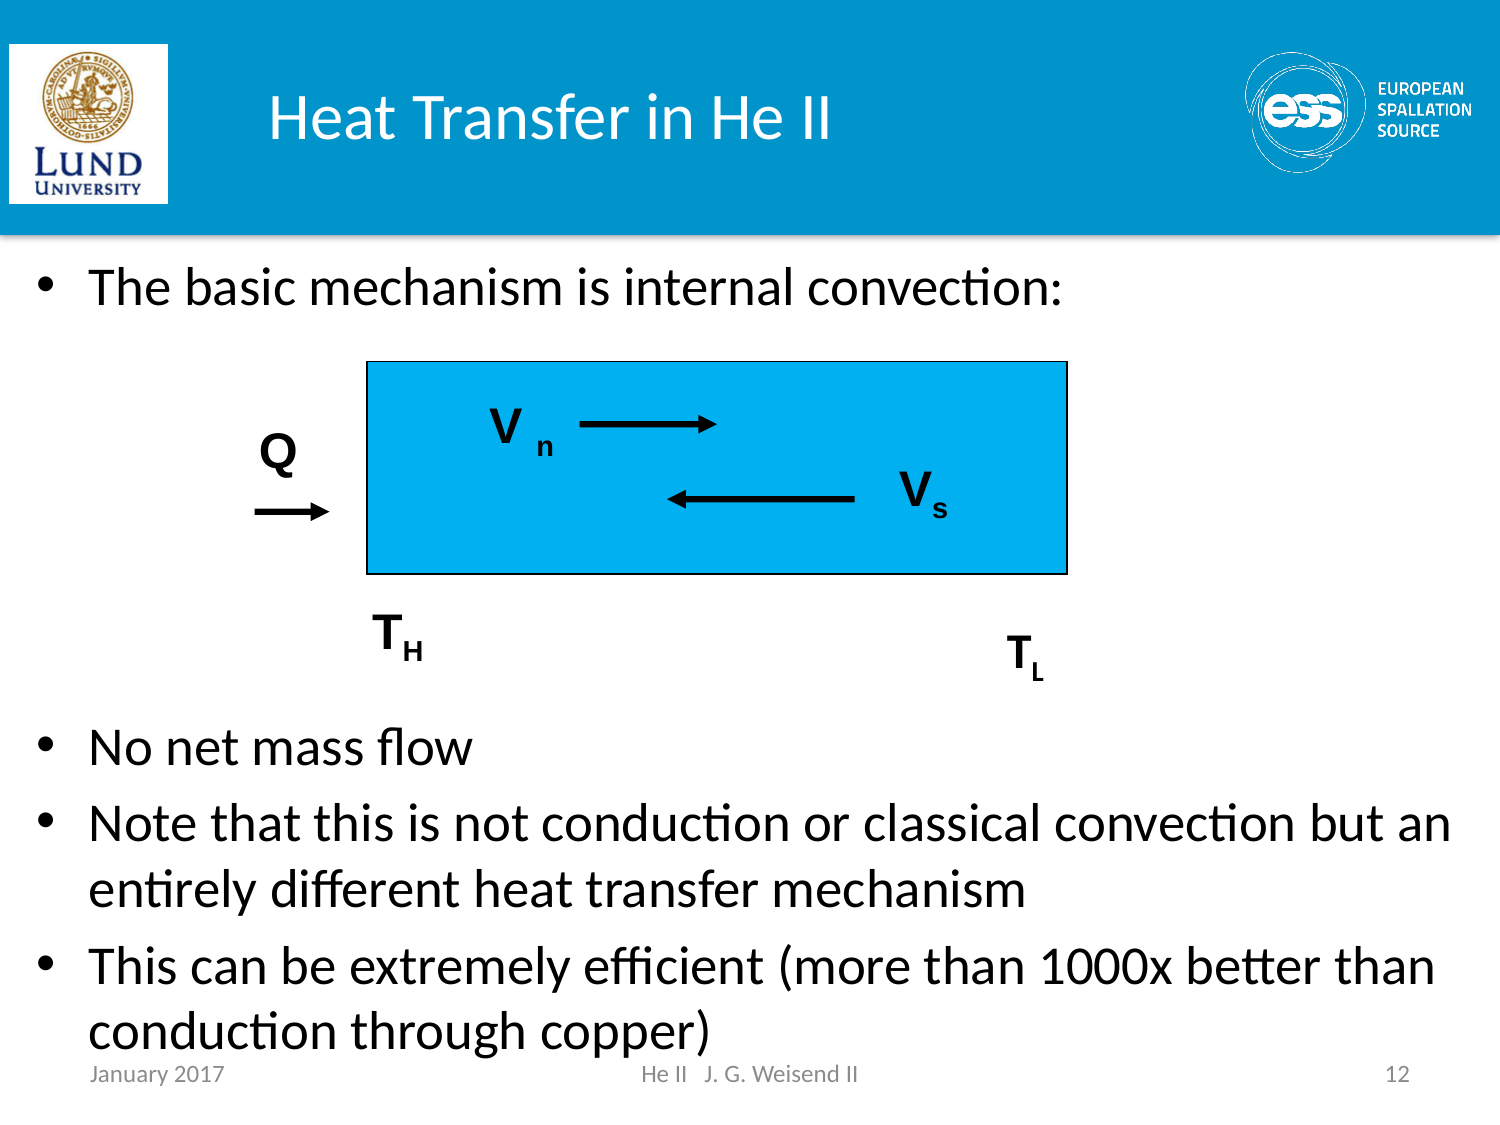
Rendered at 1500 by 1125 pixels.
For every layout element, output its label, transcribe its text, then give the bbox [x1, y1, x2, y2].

picture [1443, 86, 1450, 93]
picture [1436, 104, 1444, 115]
title Heat Transfer in He II [253, 19, 1425, 207]
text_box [241, 361, 1105, 687]
footer He II J. G. Weisend II [512, 1042, 988, 1103]
slide_number 12 [1074, 1069, 1425, 1103]
picture [1432, 125, 1438, 136]
picture [1454, 83, 1458, 94]
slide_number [75, 1042, 425, 1103]
list The basic mechanism is internal convection: No net mass flow Note that this is not conduction or classical convection but an entirely different heat transfer mechanism This can be extremely efficient (more than 1000x better than conduction through copper) [21, 243, 1497, 1069]
picture [10, 45, 167, 203]
